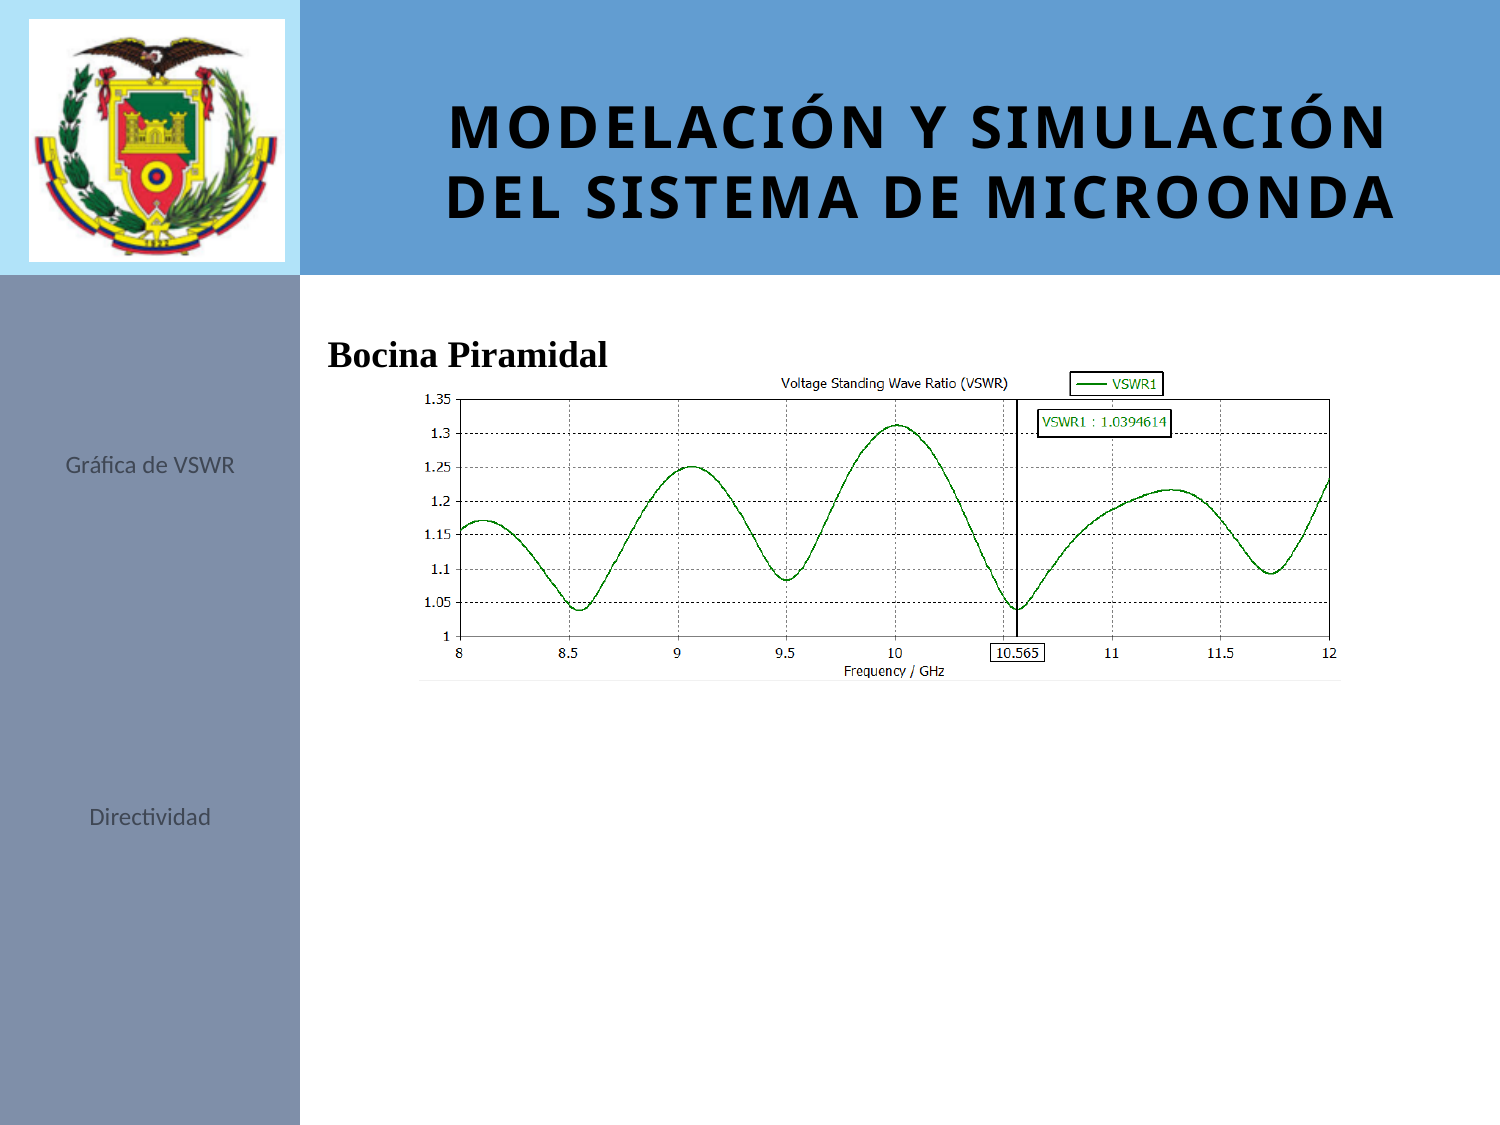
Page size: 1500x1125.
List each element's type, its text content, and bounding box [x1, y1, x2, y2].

text_box Bocina Piramidal [312, 232, 1500, 428]
picture [418, 369, 1341, 681]
picture [29, 18, 285, 262]
title MODELACIÓN Y SIMULACIÓN DEL SISTEMA DE MICROONDA [407, 66, 1432, 232]
list Gráfica de VSWR Directividad [5, 373, 296, 1059]
